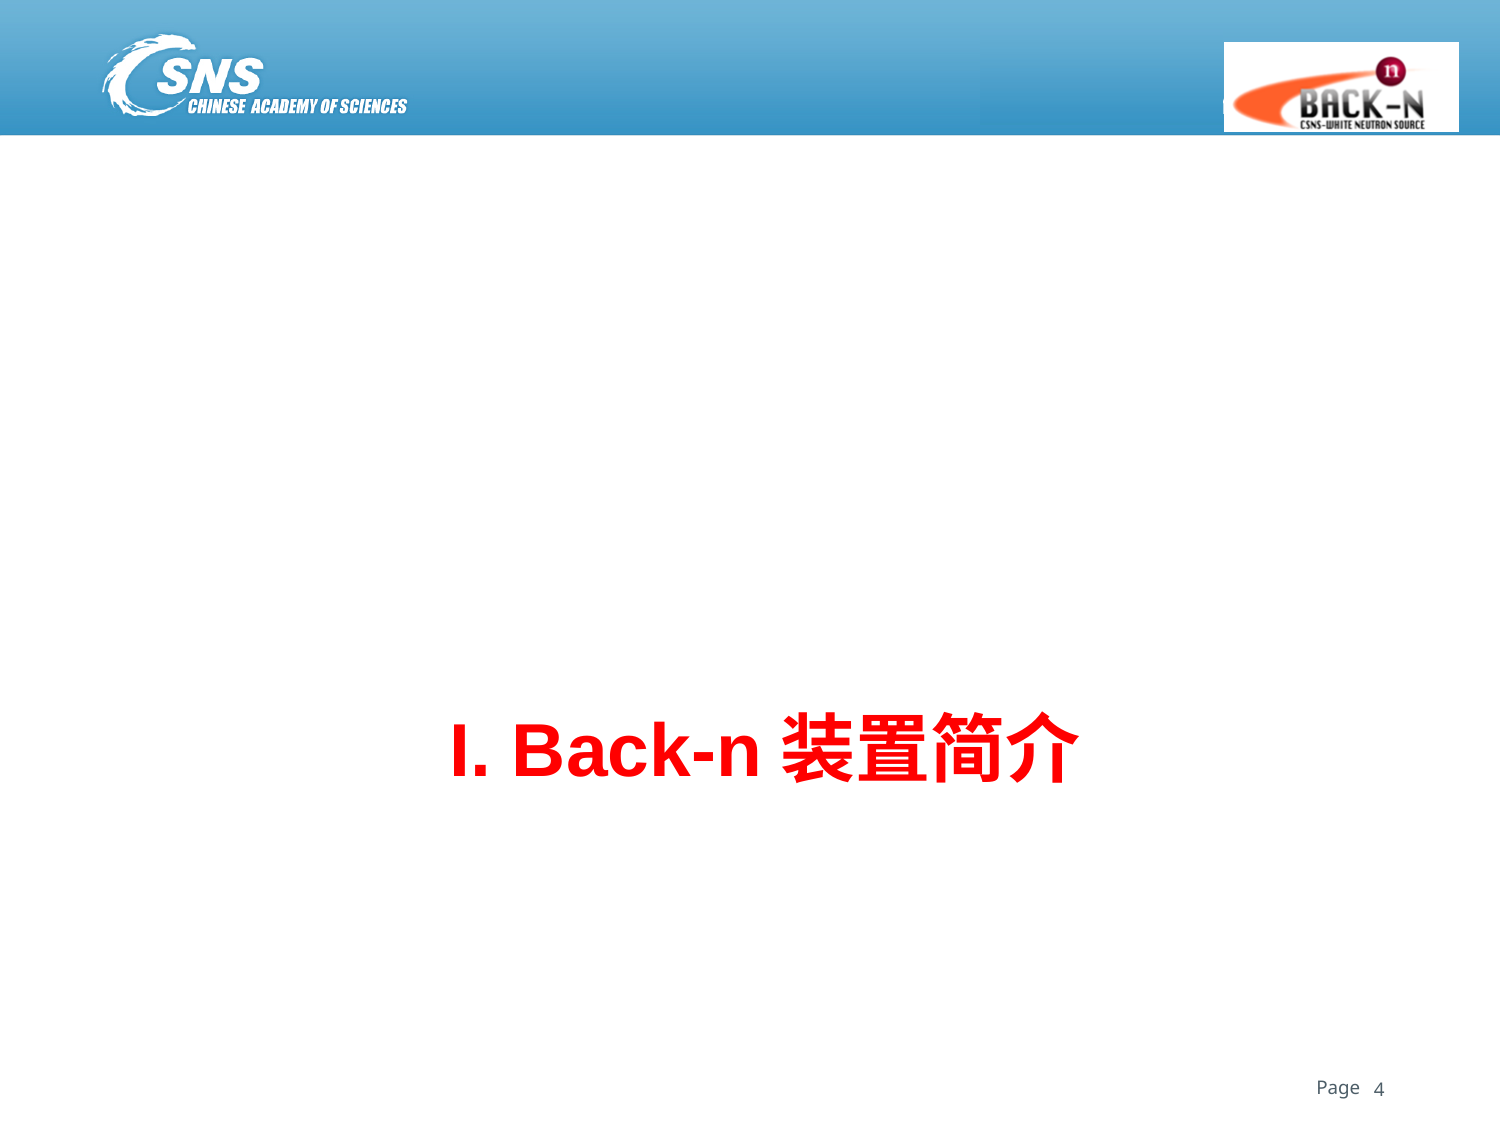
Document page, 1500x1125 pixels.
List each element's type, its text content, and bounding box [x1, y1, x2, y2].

list I. Back-n装置简介 [236, 574, 1294, 799]
slide_number 4 [1350, 1070, 1400, 1100]
picture [0, 0, 1500, 1125]
